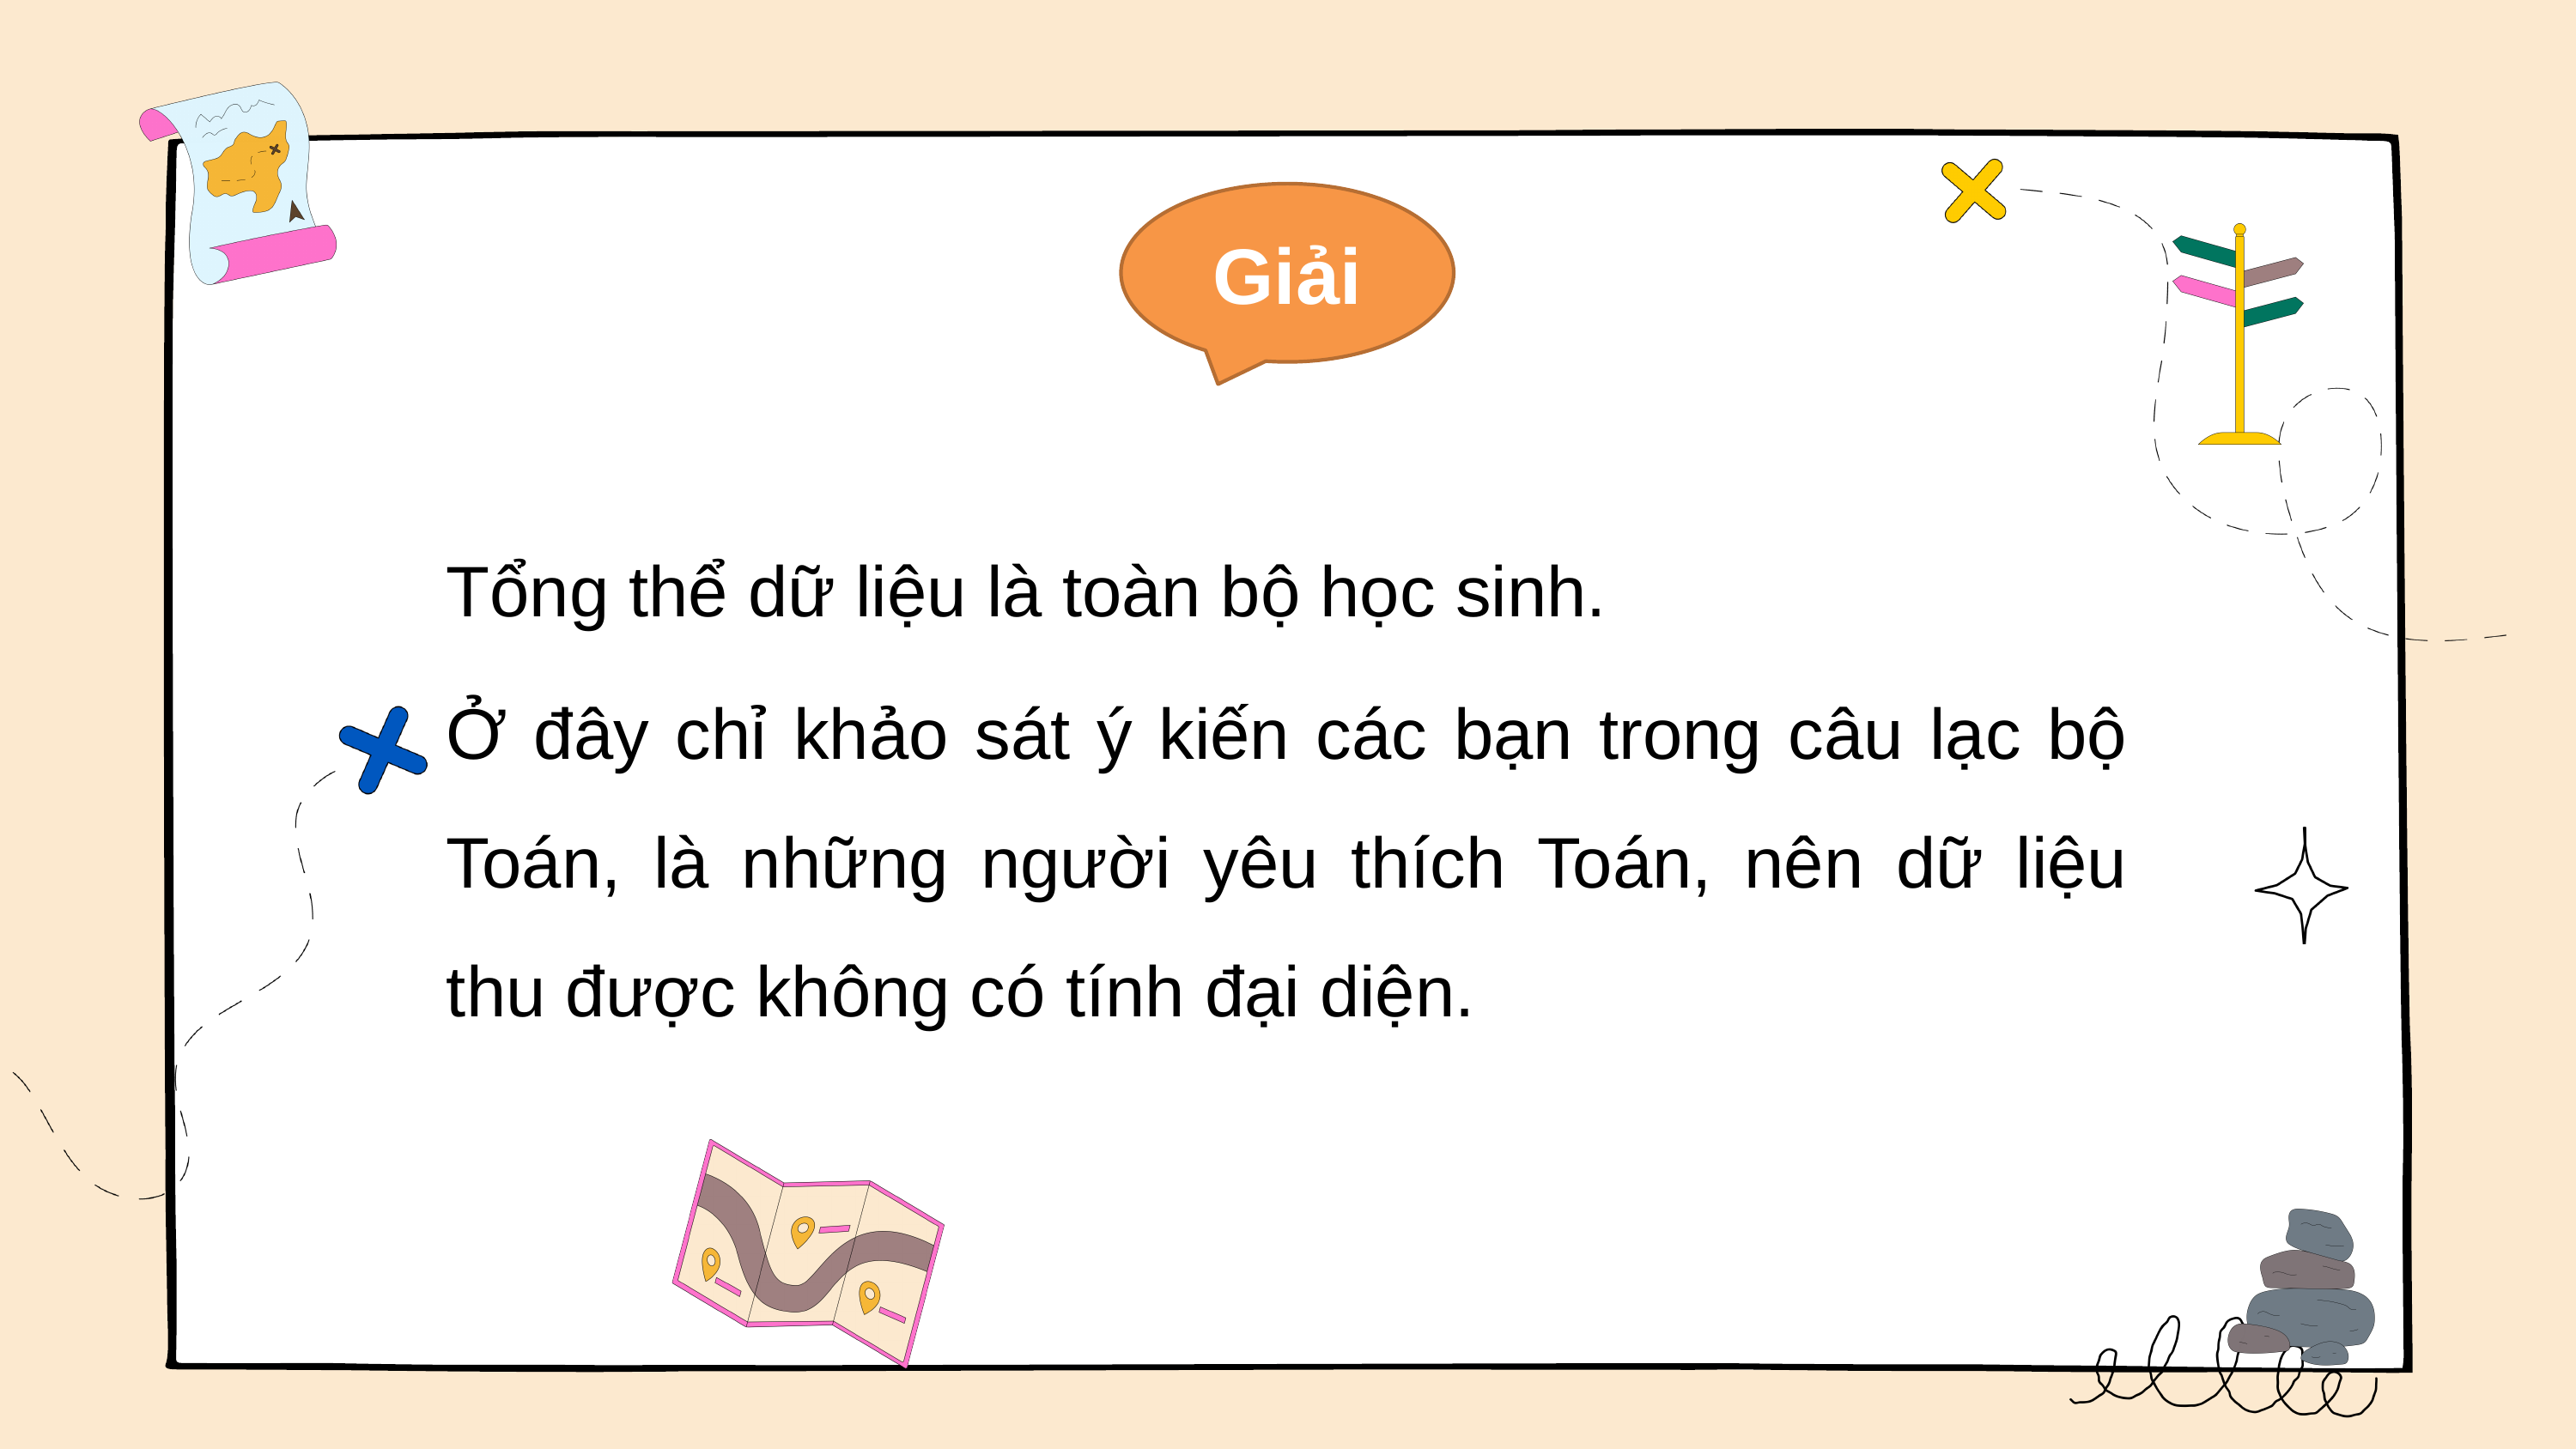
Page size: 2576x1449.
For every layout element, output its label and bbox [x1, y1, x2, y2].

text_box [163, 128, 2413, 1374]
picture [2253, 822, 2359, 944]
picture [1961, 118, 2506, 660]
picture [0, 753, 478, 1376]
picture [130, 72, 332, 293]
picture [683, 1167, 933, 1341]
picture [2069, 1209, 2378, 1418]
